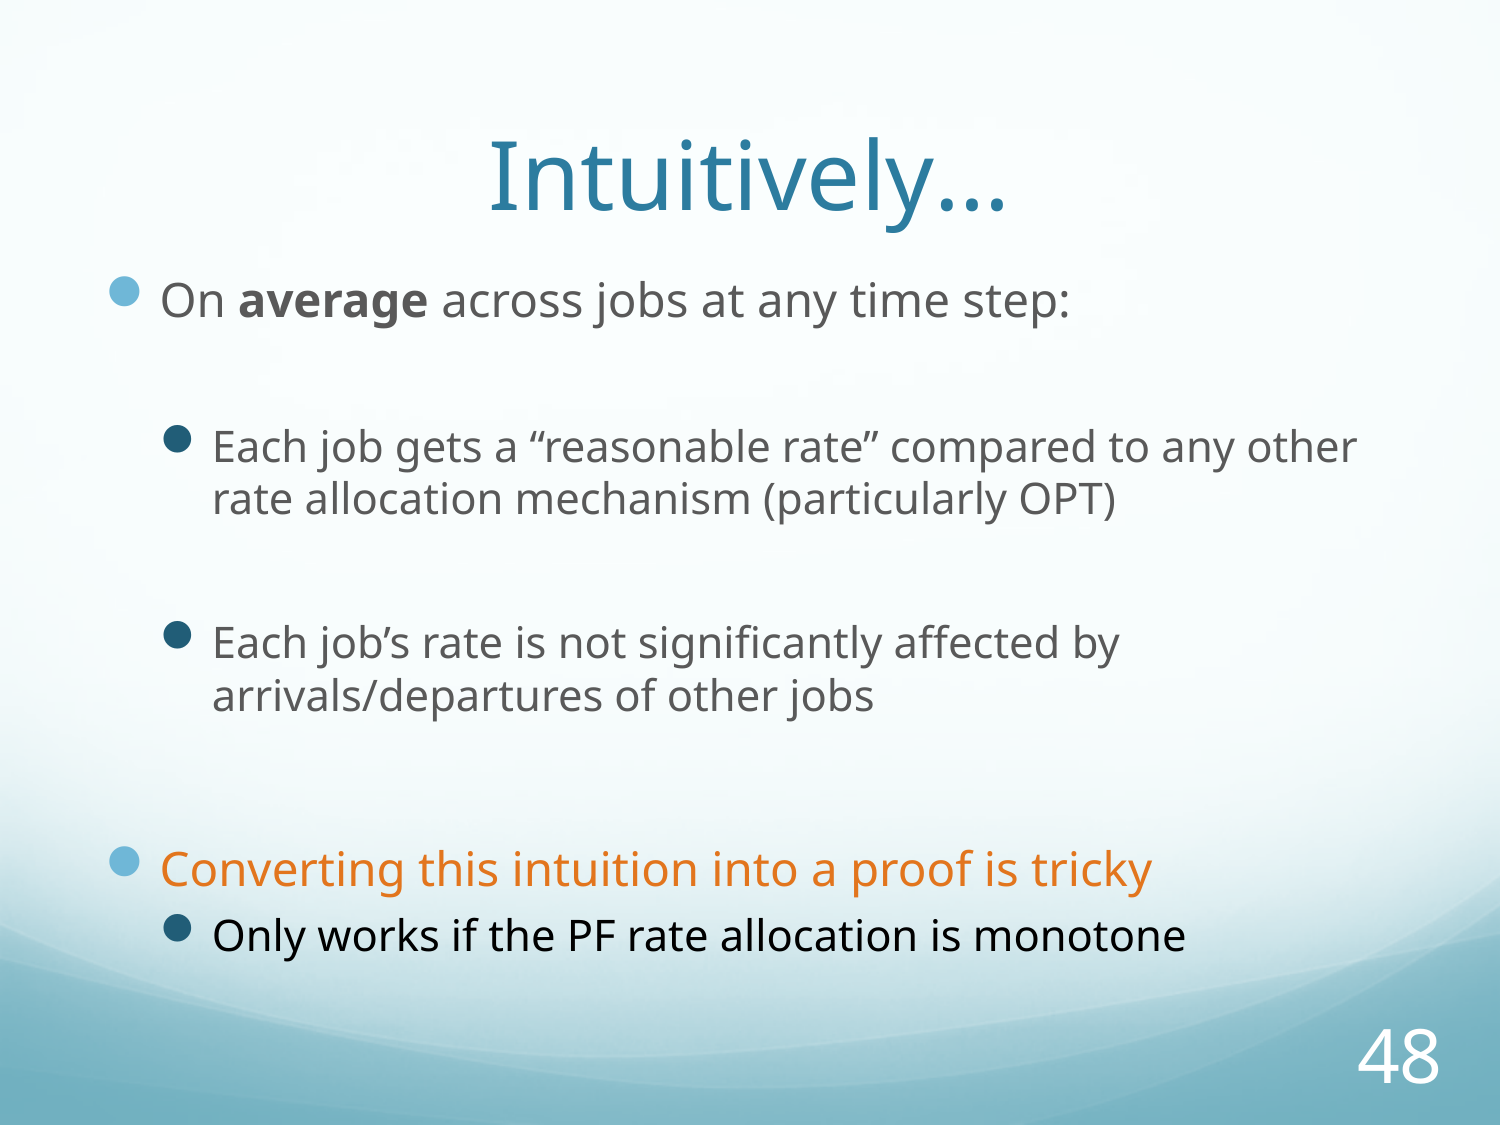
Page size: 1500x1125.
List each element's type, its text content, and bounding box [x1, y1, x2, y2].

title Intuitively… [90, 17, 1410, 237]
list On average across jobs at any time step: Each job gets a “reasonable rate” compared to any other rate allocation mechanism (particularly OPT) Each job’s rate is not significantly affected by arrivals/departures of other jobs Converting this intuition into a proof is tricky Only works if the PF rate allocation is monotone [90, 262, 1410, 975]
slide_number 48 [1295, 1029, 1459, 1090]
